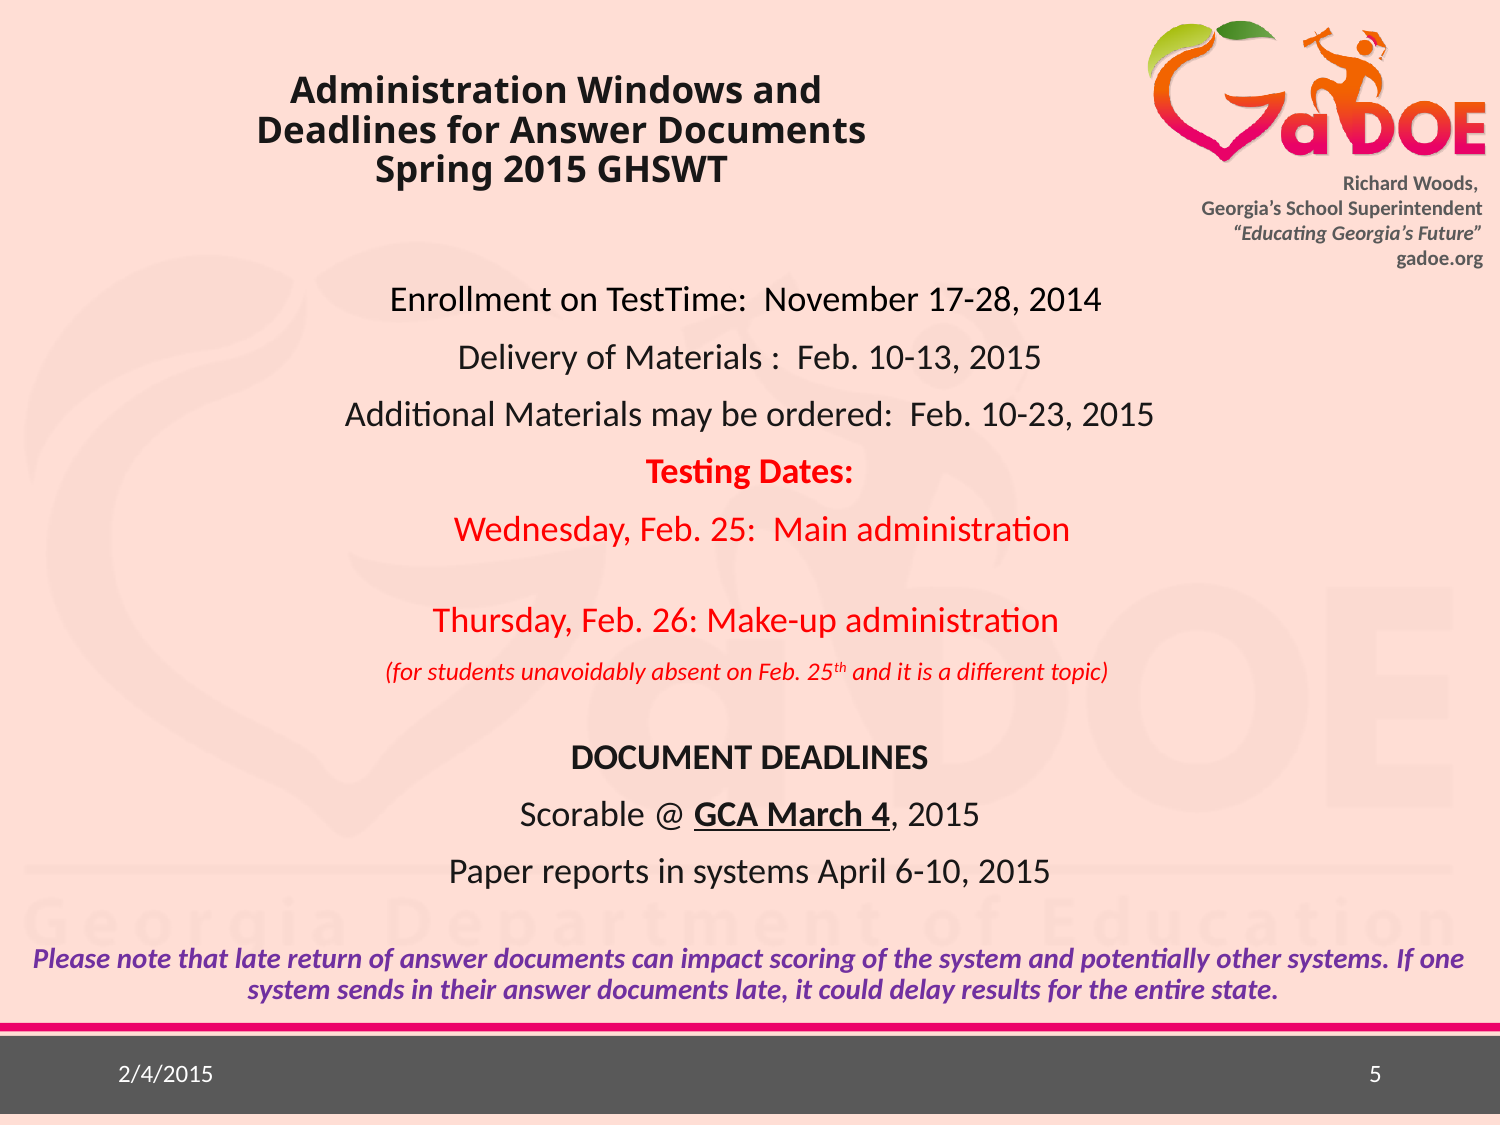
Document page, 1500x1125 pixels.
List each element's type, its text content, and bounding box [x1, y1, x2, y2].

title Administration Windows and Deadlines for Answer Documents Spring 2015 GHSWT [10, 24, 1112, 243]
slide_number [103, 1042, 441, 1103]
picture [1135, 8, 1499, 164]
slide_number 5 [1059, 1042, 1397, 1103]
picture [19, 235, 1473, 273]
list Enrollment on TestTime: November 17-28, 2014 Delivery of Materials : Feb. 10-13, 2015 Additional Materials may be ordered: Feb. 10-23, 2015 Testing Dates: Wednesday, Feb. 25: Main administration Thursday, Feb. 26: Make-up administration (for students unavoidably absent on Feb. 25th and it is a different topic) DOCUMENT DEADLINES Scorable @ GCA March 4, 2015 Paper reports in systems April 6-10, 2015 Please note that late return of answer documents can impact scoring of the system and potentially other systems. If one system sends in their answer documents late, it could delay results for the entire state. [0, 273, 1500, 1016]
